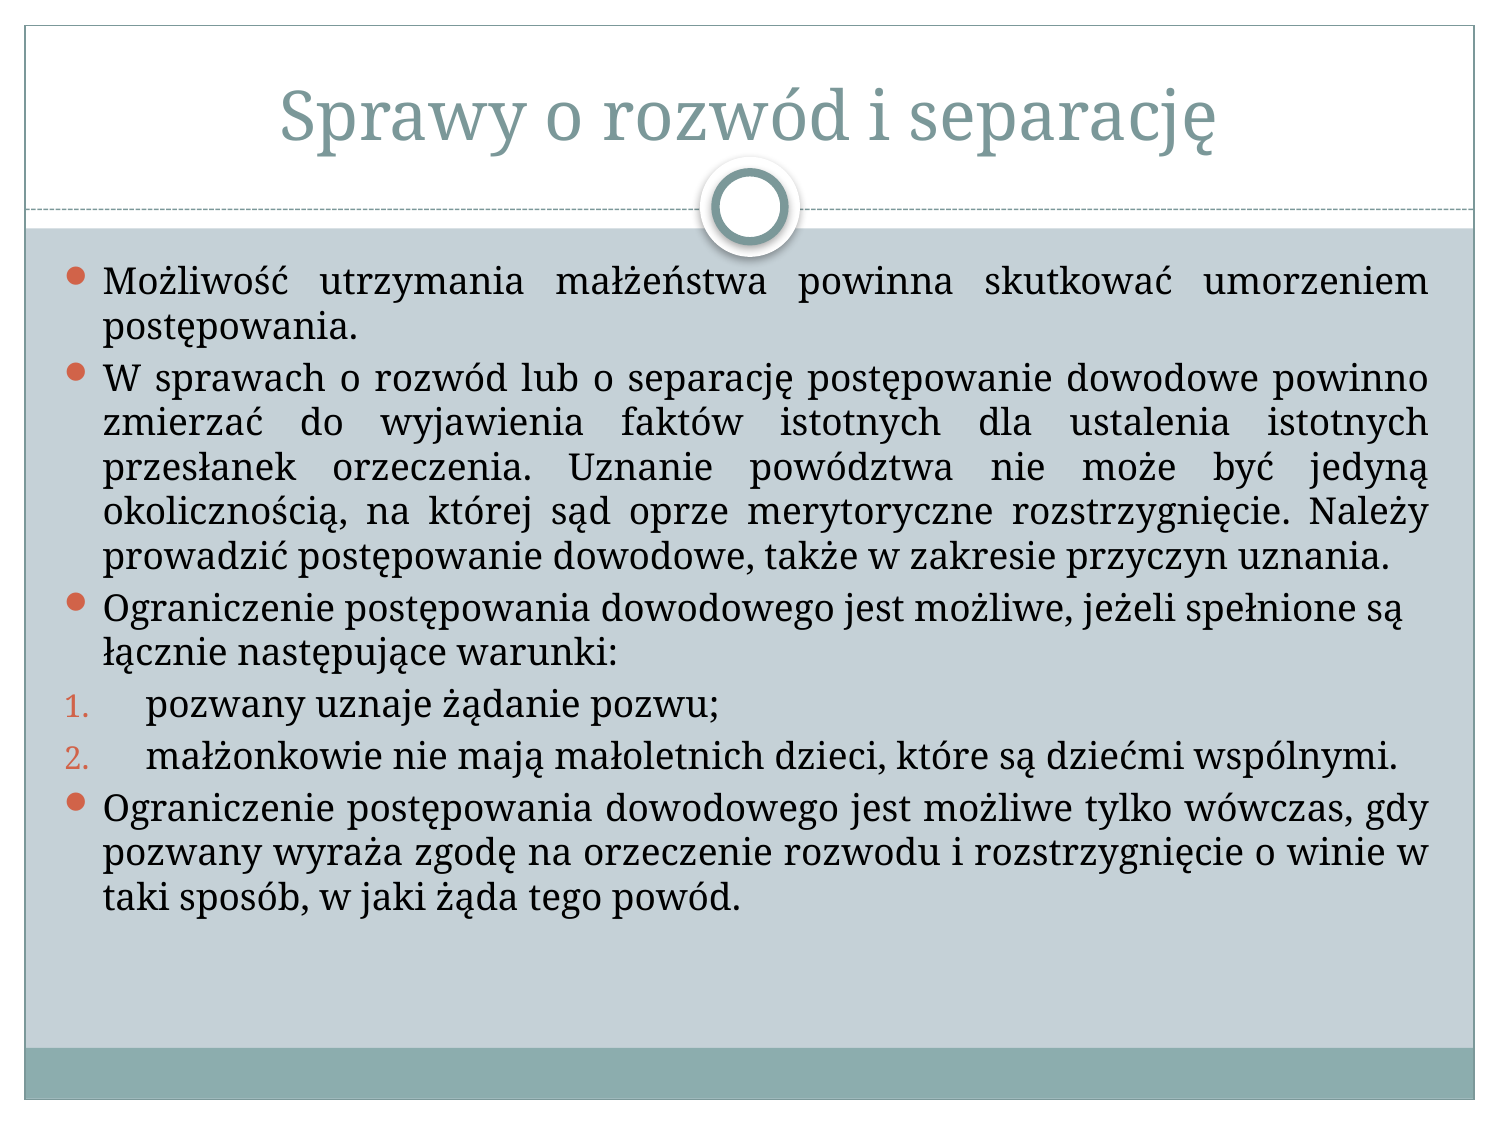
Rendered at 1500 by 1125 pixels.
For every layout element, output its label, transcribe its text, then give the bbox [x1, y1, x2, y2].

title Sprawy o rozwód i separację [49, 37, 1450, 162]
list Możliwość utrzymania małżeństwa powinna skutkować umorzeniem postępowania. W sprawach o rozwód lub o separację postępowanie dowodowe powinno zmierzać do wyjawienia faktów istotnych dla ustalenia istotnych przesłanek orzeczenia. Uznanie powództwa nie może być jedyną okolicznością, na której sąd oprze merytoryczne rozstrzygnięcie. Należy prowadzić postępowanie dowodowe, także w zakresie przyczyn uznania. Ograniczenie postępowania dowodowego jest możliwe, jeżeli spełnione są łącznie następujące warunki: pozwany uznaje żądanie pozwu; małżonkowie nie mają małoletnich dzieci, które są dziećmi wspólnymi. Ograniczenie postępowania dowodowego jest możliwe tylko wówczas, gdy pozwany wyraża zgodę na orzeczenie rozwodu i rozstrzygnięcie o winie w taki sposób, w jaki żąda tego powód. [49, 250, 1445, 1001]
